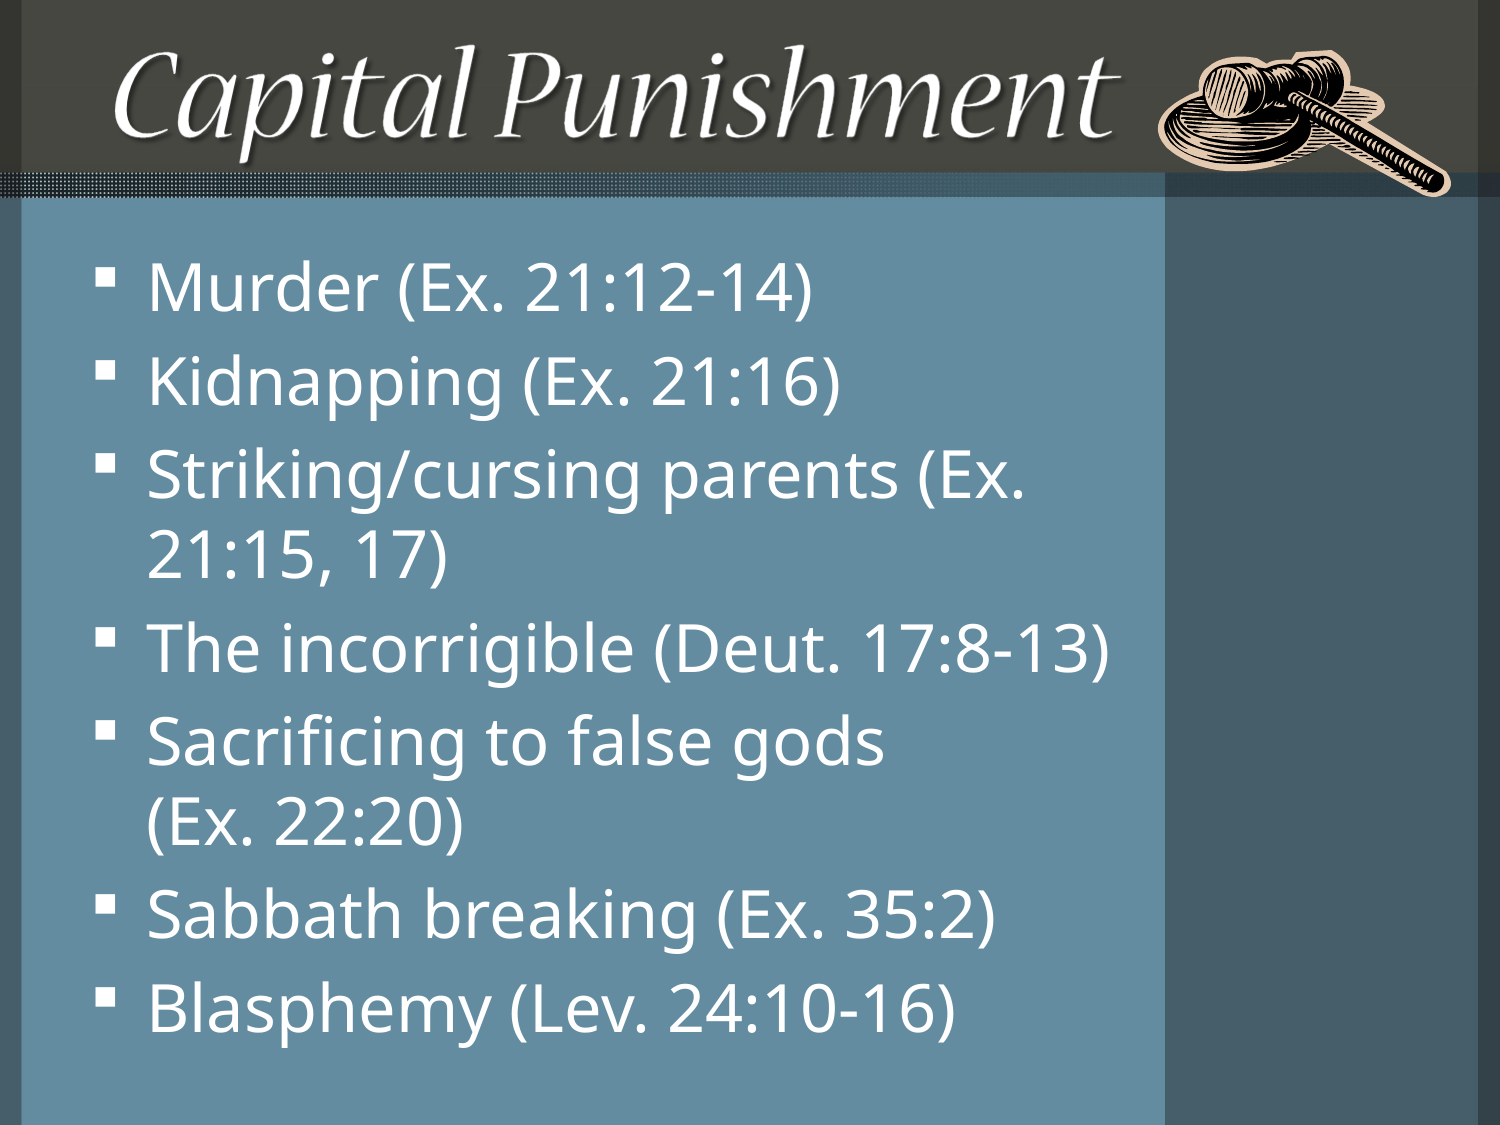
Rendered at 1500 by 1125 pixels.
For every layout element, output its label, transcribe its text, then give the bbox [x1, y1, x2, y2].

list Murder (Ex. 21:12-14) Kidnapping (Ex. 21:16) Striking/cursing parents (Ex. 21:15, 17) The incorrigible (Deut. 17:8-13) Sacrificing to false gods (Ex. 22:20) Sabbath breaking (Ex. 35:2) Blasphemy (Lev. 24:10-16) [75, 237, 1163, 1100]
picture [0, 0, 1500, 1125]
